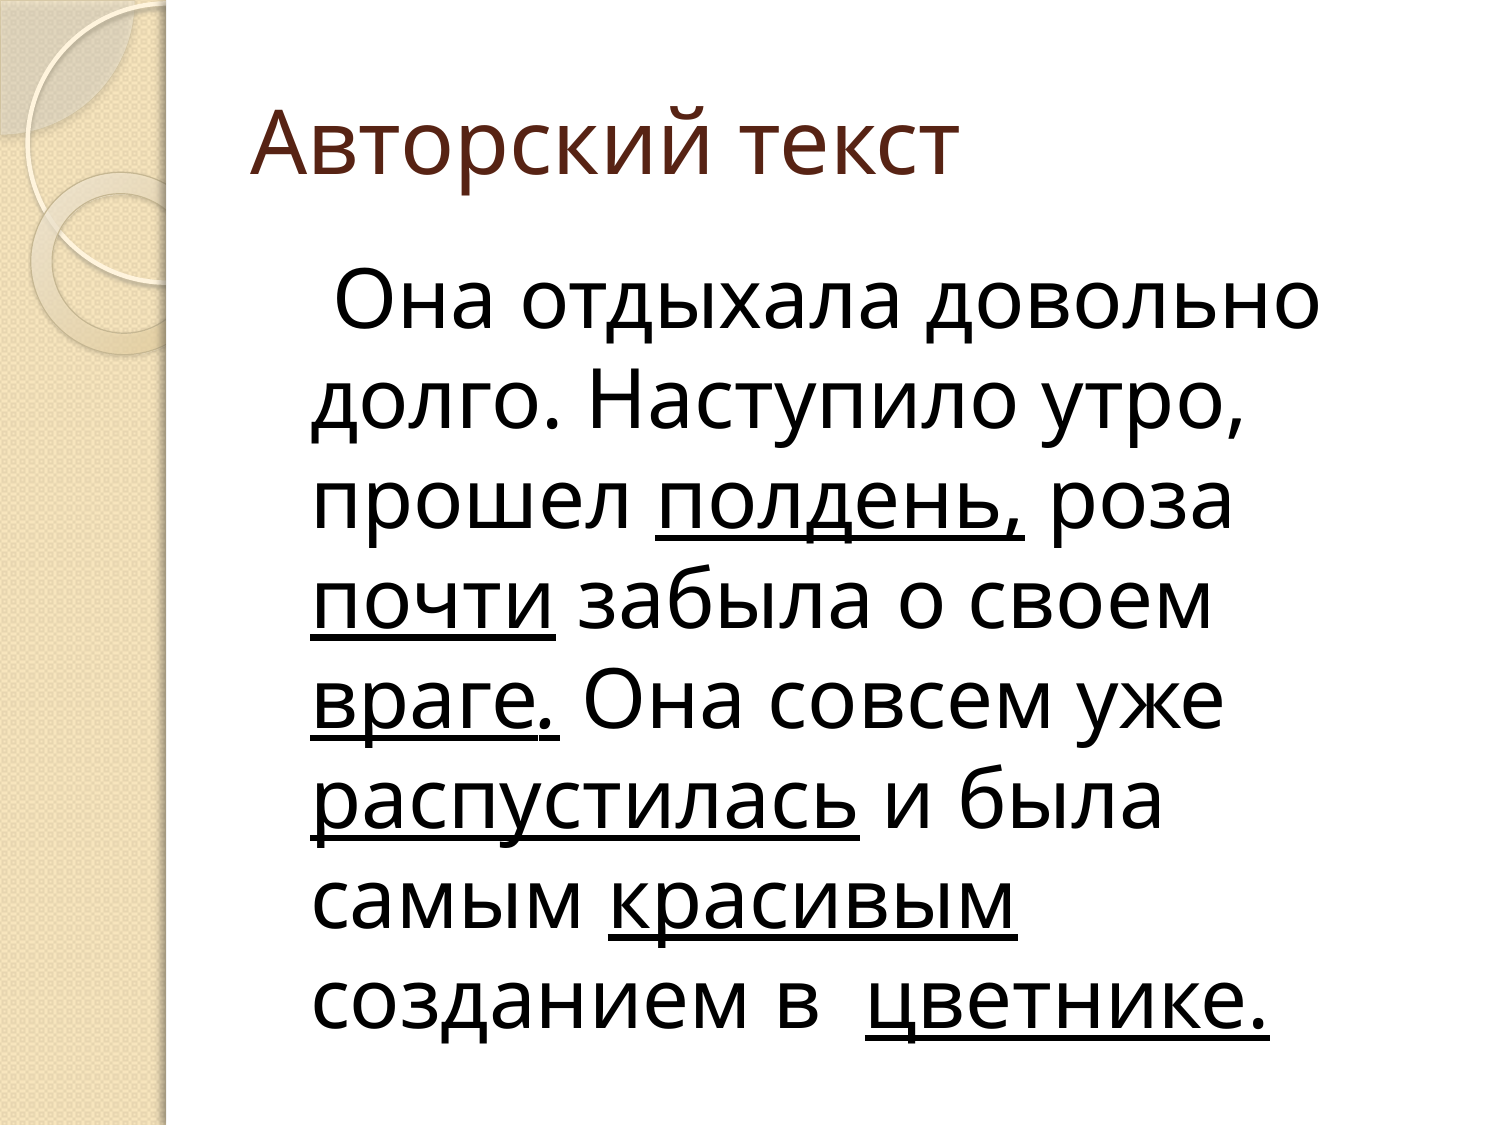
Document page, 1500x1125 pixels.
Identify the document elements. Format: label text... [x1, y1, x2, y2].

list Она отдыхала довольно долго. Наступило утро, прошел полдень, роза почти забыла о своем враге. Она совсем уже распустилась и была самым красивым созданием в цветнике. [235, 237, 1466, 1025]
title Авторский текст [235, 45, 1466, 233]
